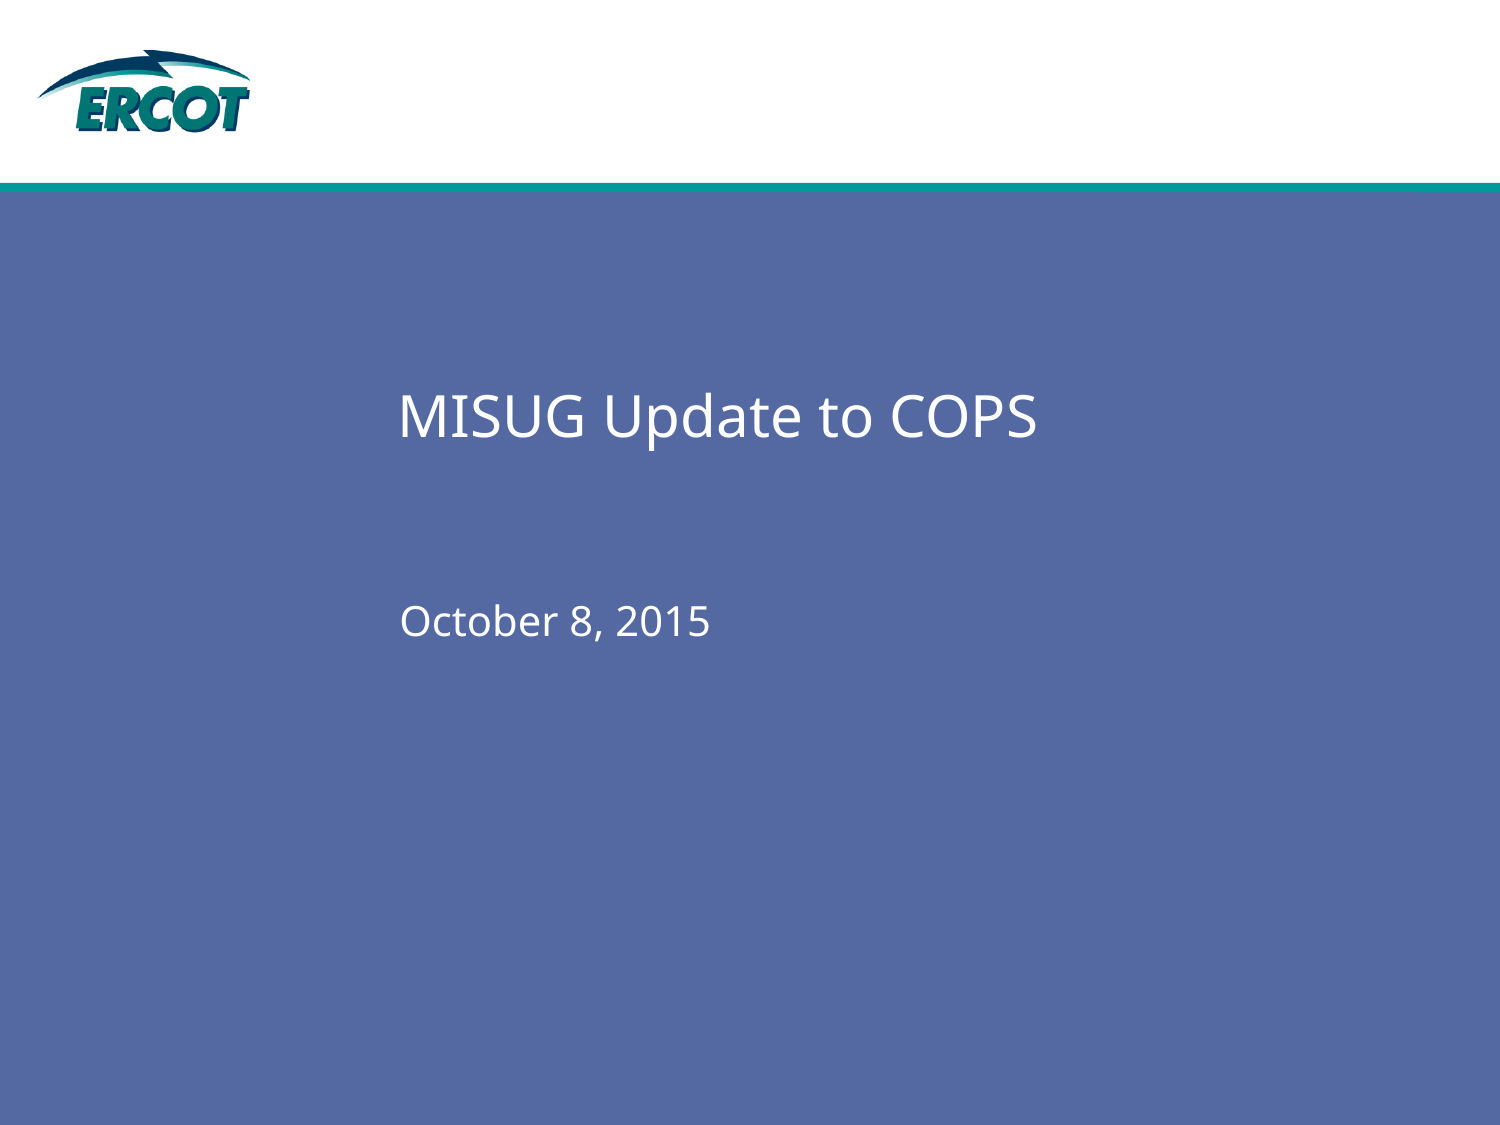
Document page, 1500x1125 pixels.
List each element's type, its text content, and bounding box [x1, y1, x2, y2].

title MISUG Update to COPS [382, 312, 1446, 517]
picture [37, 50, 250, 136]
subtitle October 8, 2015 [384, 587, 1425, 775]
